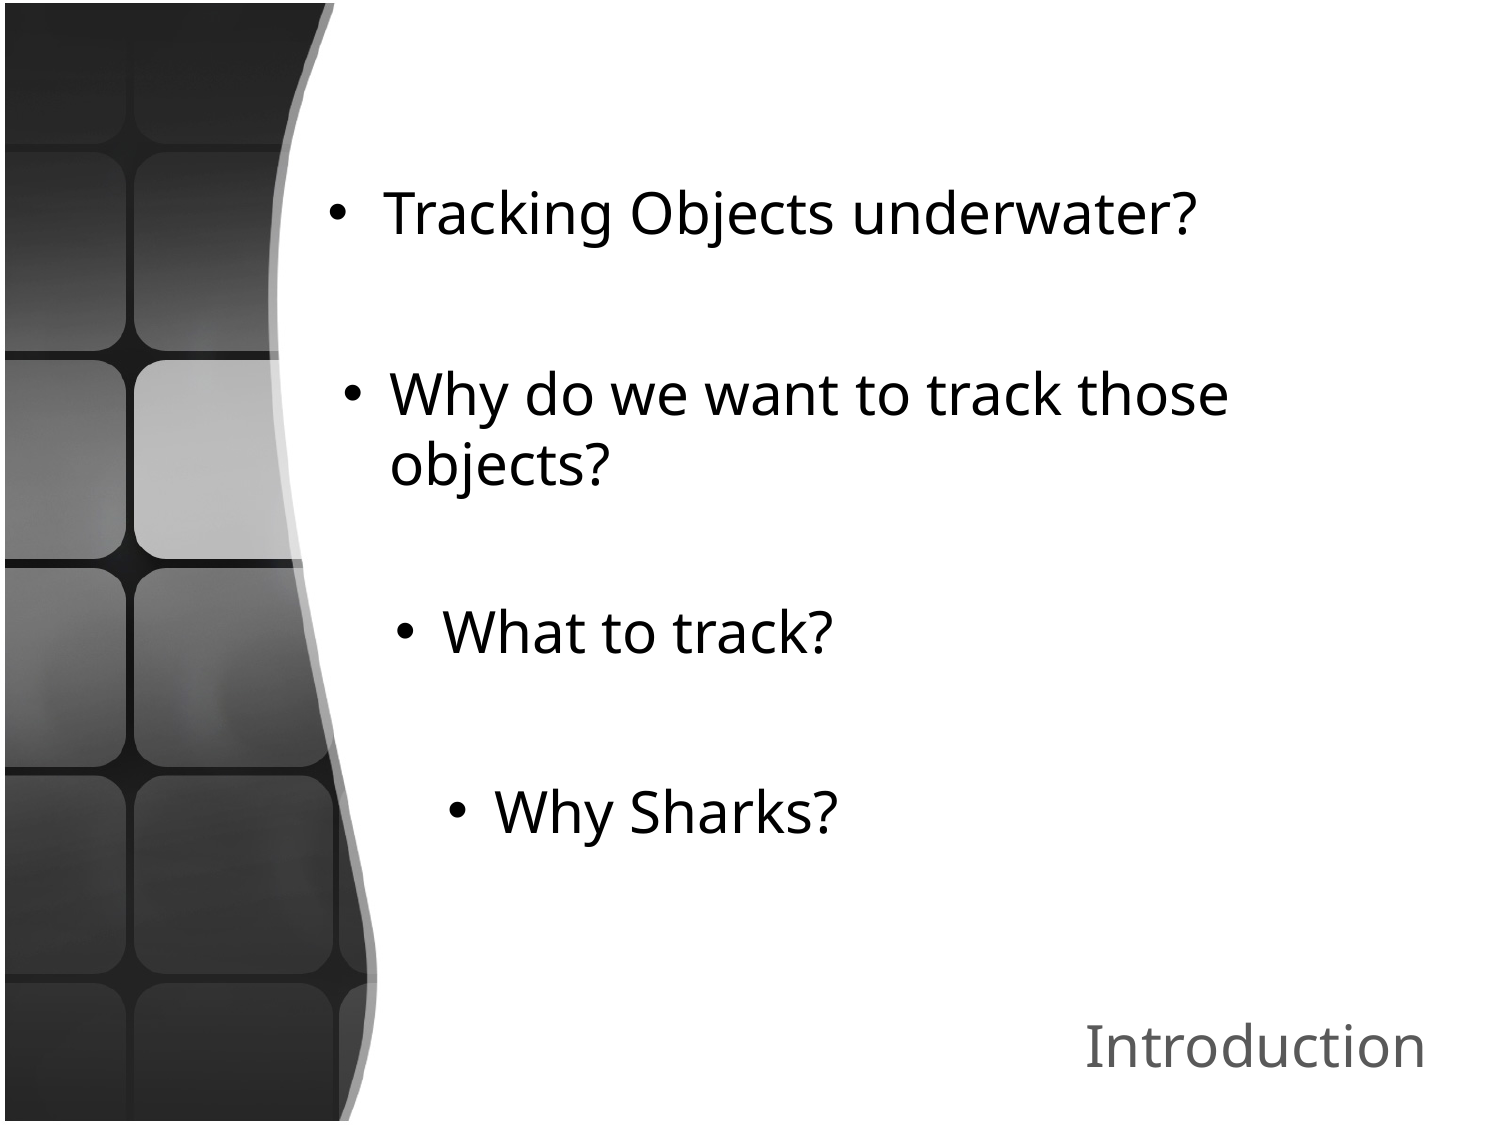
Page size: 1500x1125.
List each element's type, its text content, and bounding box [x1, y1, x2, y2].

list Tracking Objects underwater? [312, 87, 1500, 313]
text_box Why Sharks? [432, 767, 854, 852]
text_box What to track? [380, 587, 1131, 673]
picture [0, 0, 1500, 1125]
text_box Why do we want to track those objects? [327, 349, 1366, 505]
title Introduction [1012, 950, 1500, 1125]
